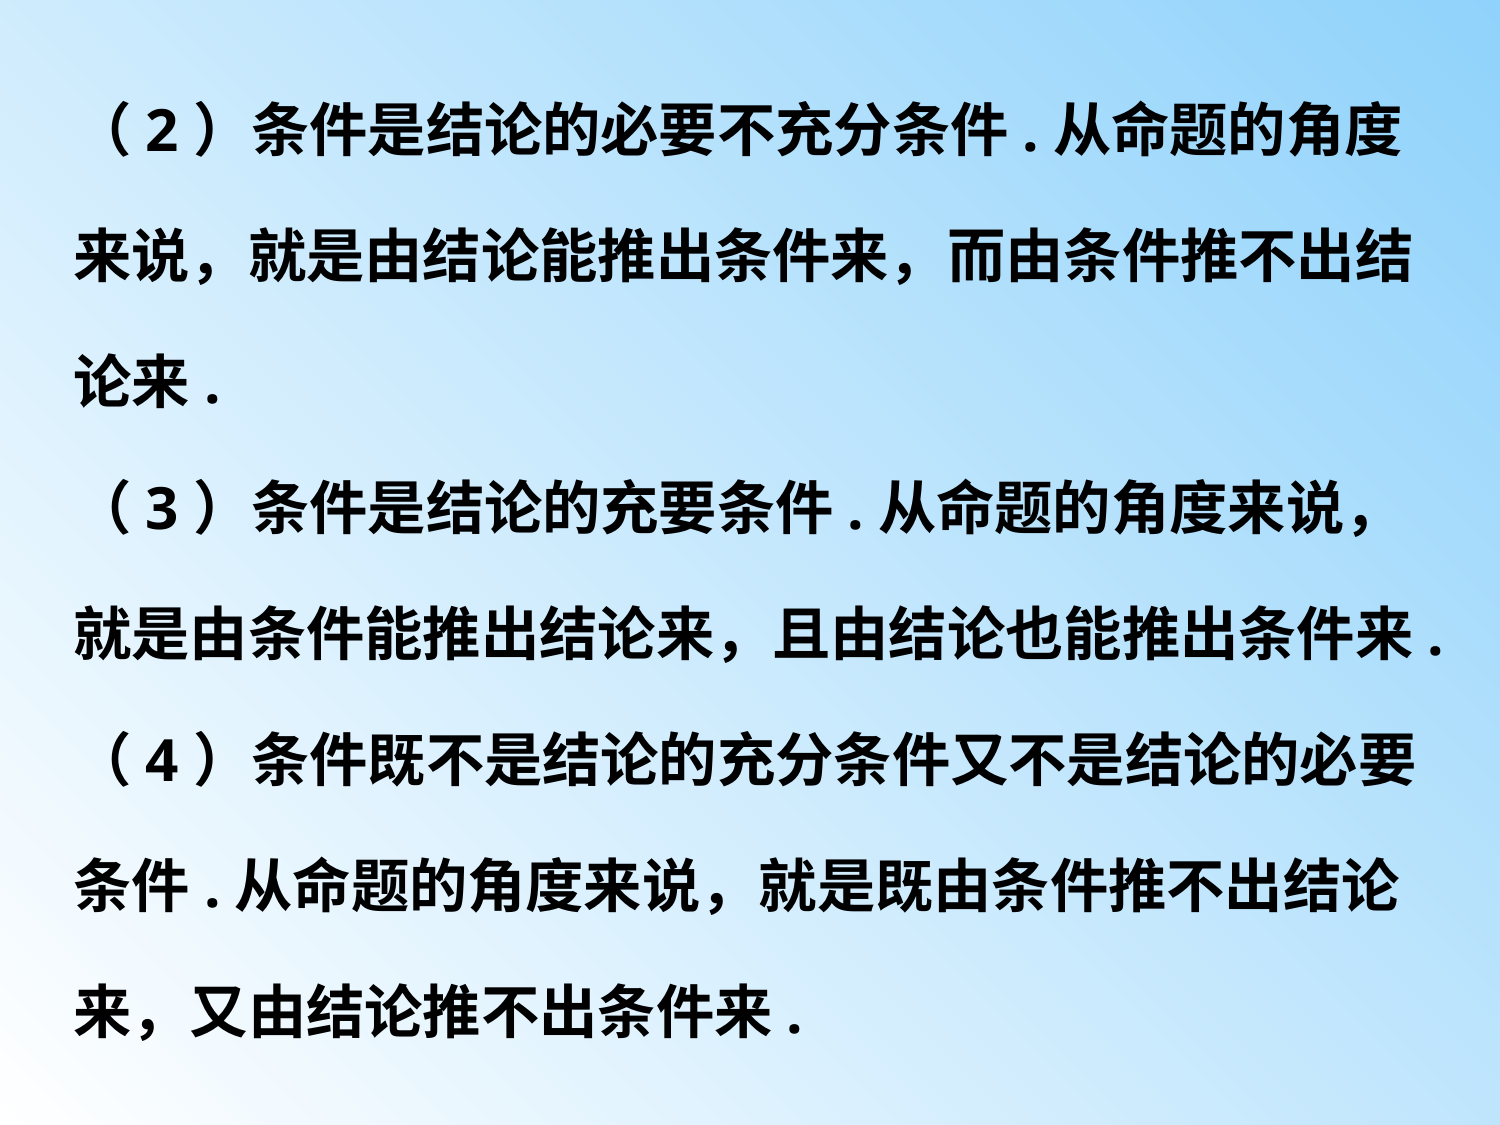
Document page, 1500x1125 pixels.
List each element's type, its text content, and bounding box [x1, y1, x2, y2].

text_box （2）条件是结论的必要不充分条件.从命题的角度来说，就是由结论能推出条件来，而由条件推不出结论来. （3）条件是结论的充要条件.从命题的角度来说，就是由条件能推出结论来，且由结论也能推出条件来. （4）条件既不是结论的充分条件又不是结论的必要条件.从命题的角度来说，就是既由条件推不出结论来，又由结论推不出条件来. [58, 29, 1465, 1053]
